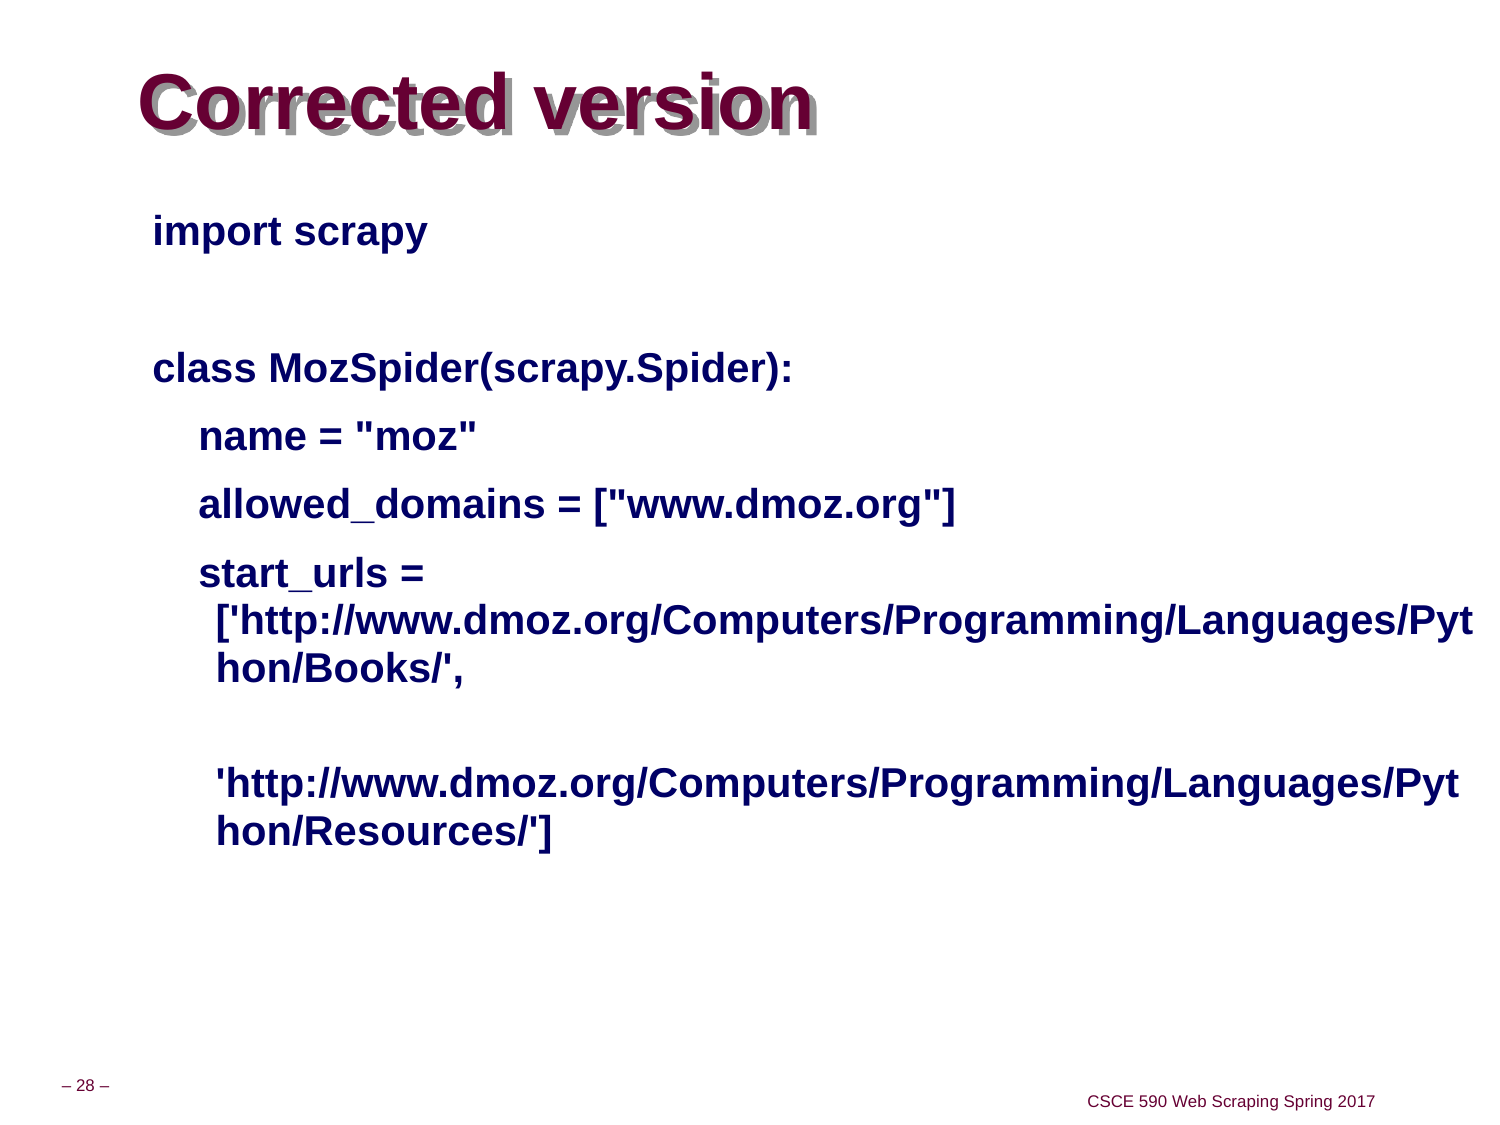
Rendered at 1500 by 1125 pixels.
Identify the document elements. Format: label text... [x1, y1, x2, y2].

list import scrapy class MozSpider(scrapy.Spider): name = "moz" allowed_domains = ["www.dmoz.org"] start_urls = ['http://www.dmoz.org/Computers/Programming/Languages/Python/Books/', 'http://www.dmoz.org/Computers/Programming/Languages/Python/Resources/'] [137, 199, 1497, 1063]
title Corrected version [137, 40, 1497, 169]
